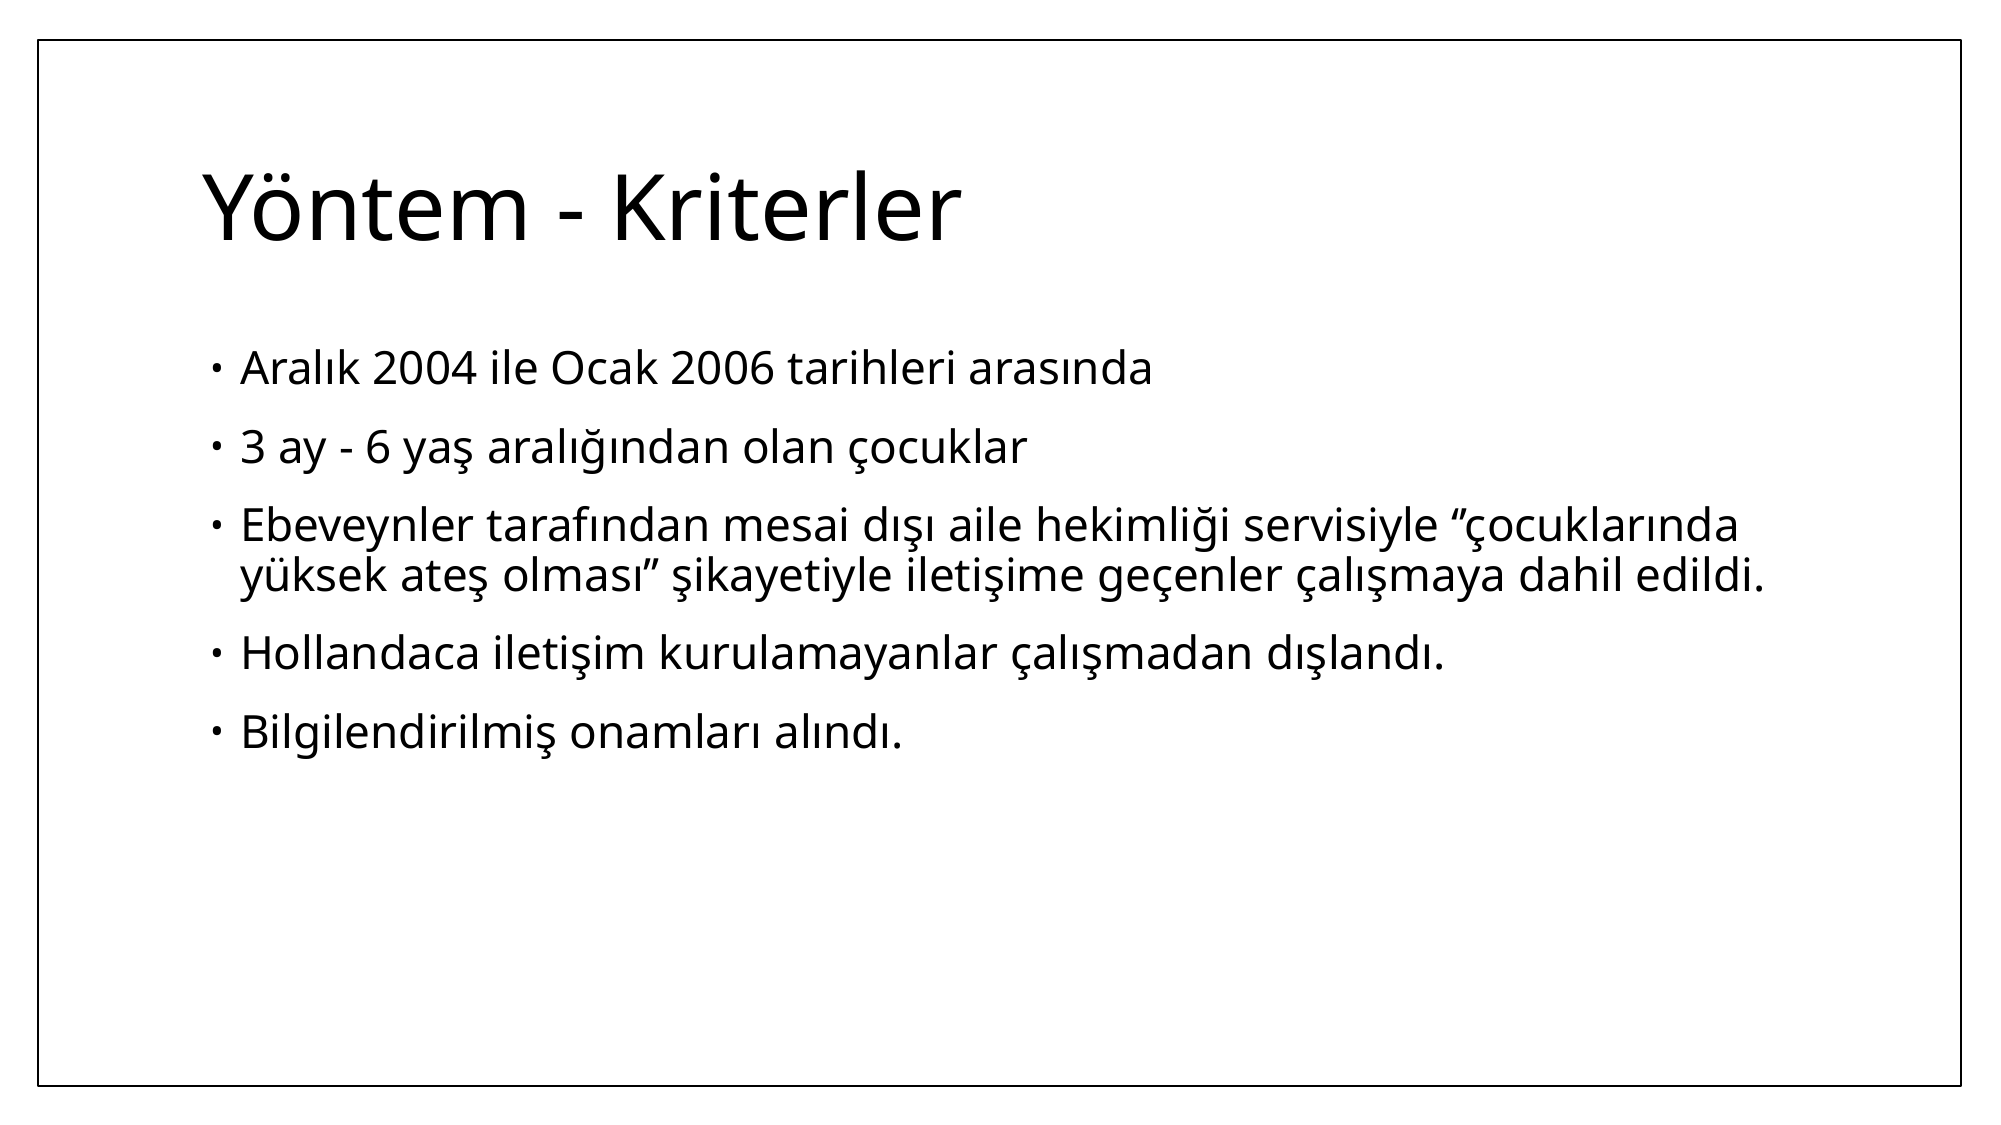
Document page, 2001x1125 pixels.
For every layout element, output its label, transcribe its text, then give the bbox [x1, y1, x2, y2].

list Aralık 2004 ile Ocak 2006 tarihleri arasında 3 ay - 6 yaş aralığından olan çocuklar Ebeveynler tarafından mesai dışı aile hekimliği servisiyle ‘’çocuklarında yüksek ateş olması’’ şikayetiyle iletişime geçenler çalışmaya dahil edildi. Hollandaca iletişim kurulamayanlar çalışmadan dışlandı. Bilgilendirilmiş onamları alındı. [187, 337, 1808, 1000]
title Yöntem - Kriterler [187, 99, 1808, 323]
